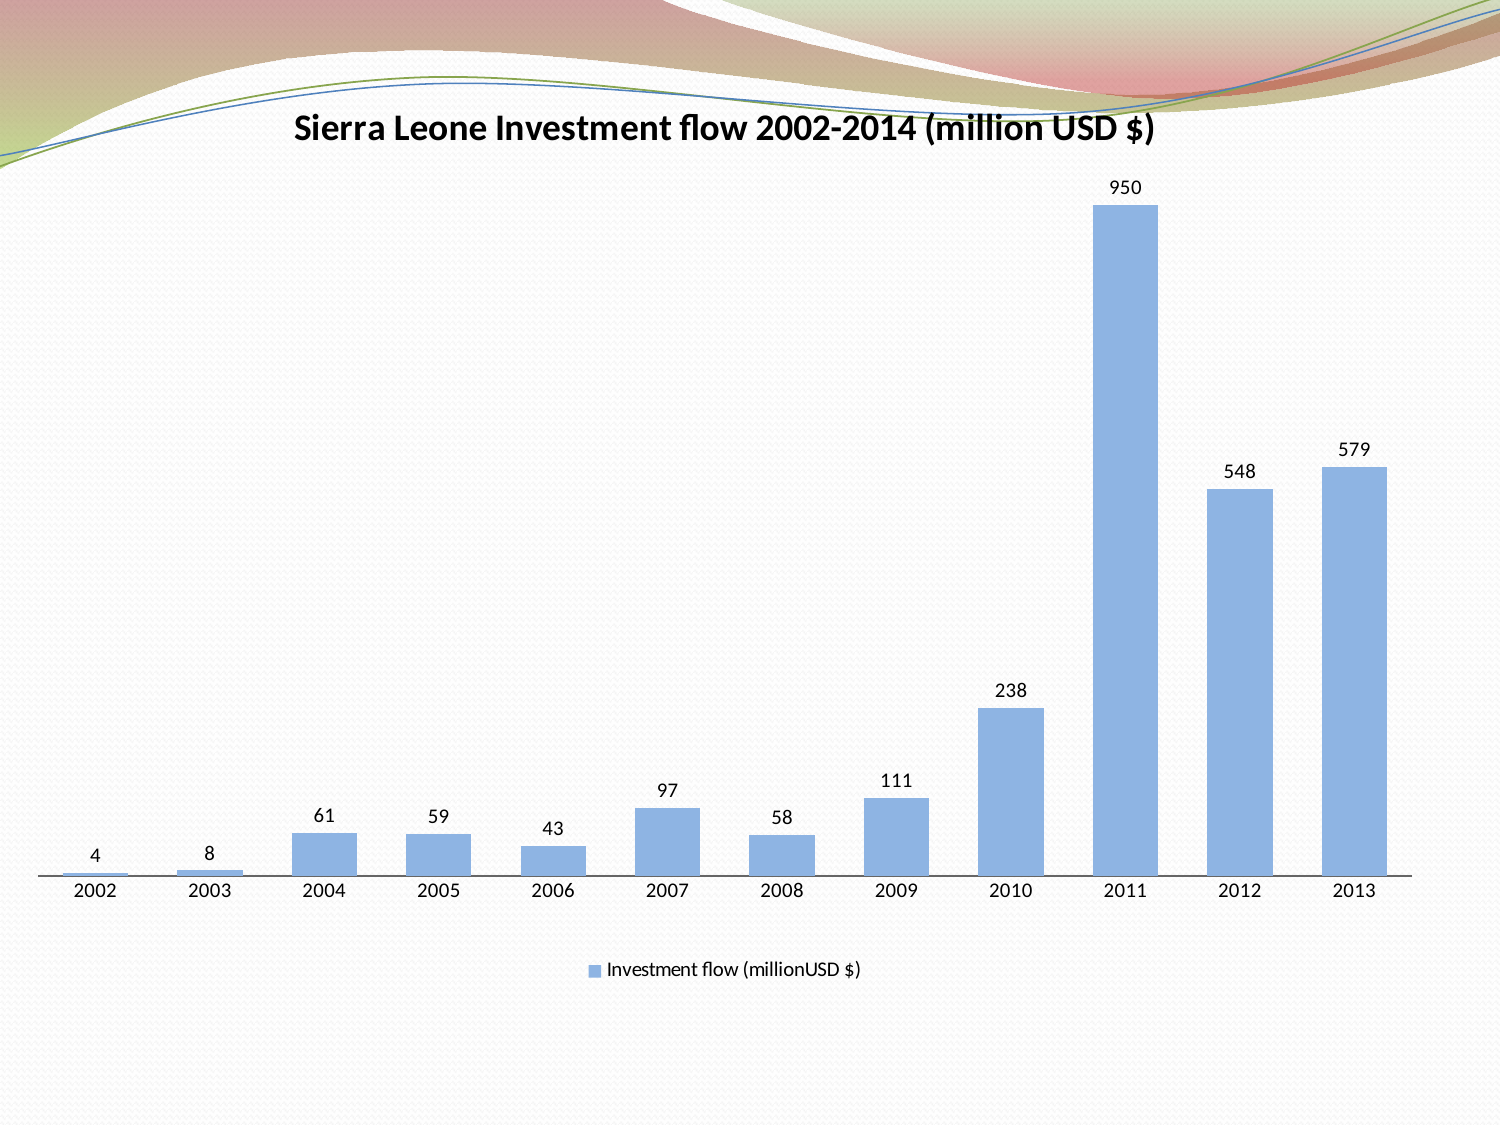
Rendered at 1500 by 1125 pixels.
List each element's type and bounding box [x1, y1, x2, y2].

chart [37, 74, 1413, 988]
